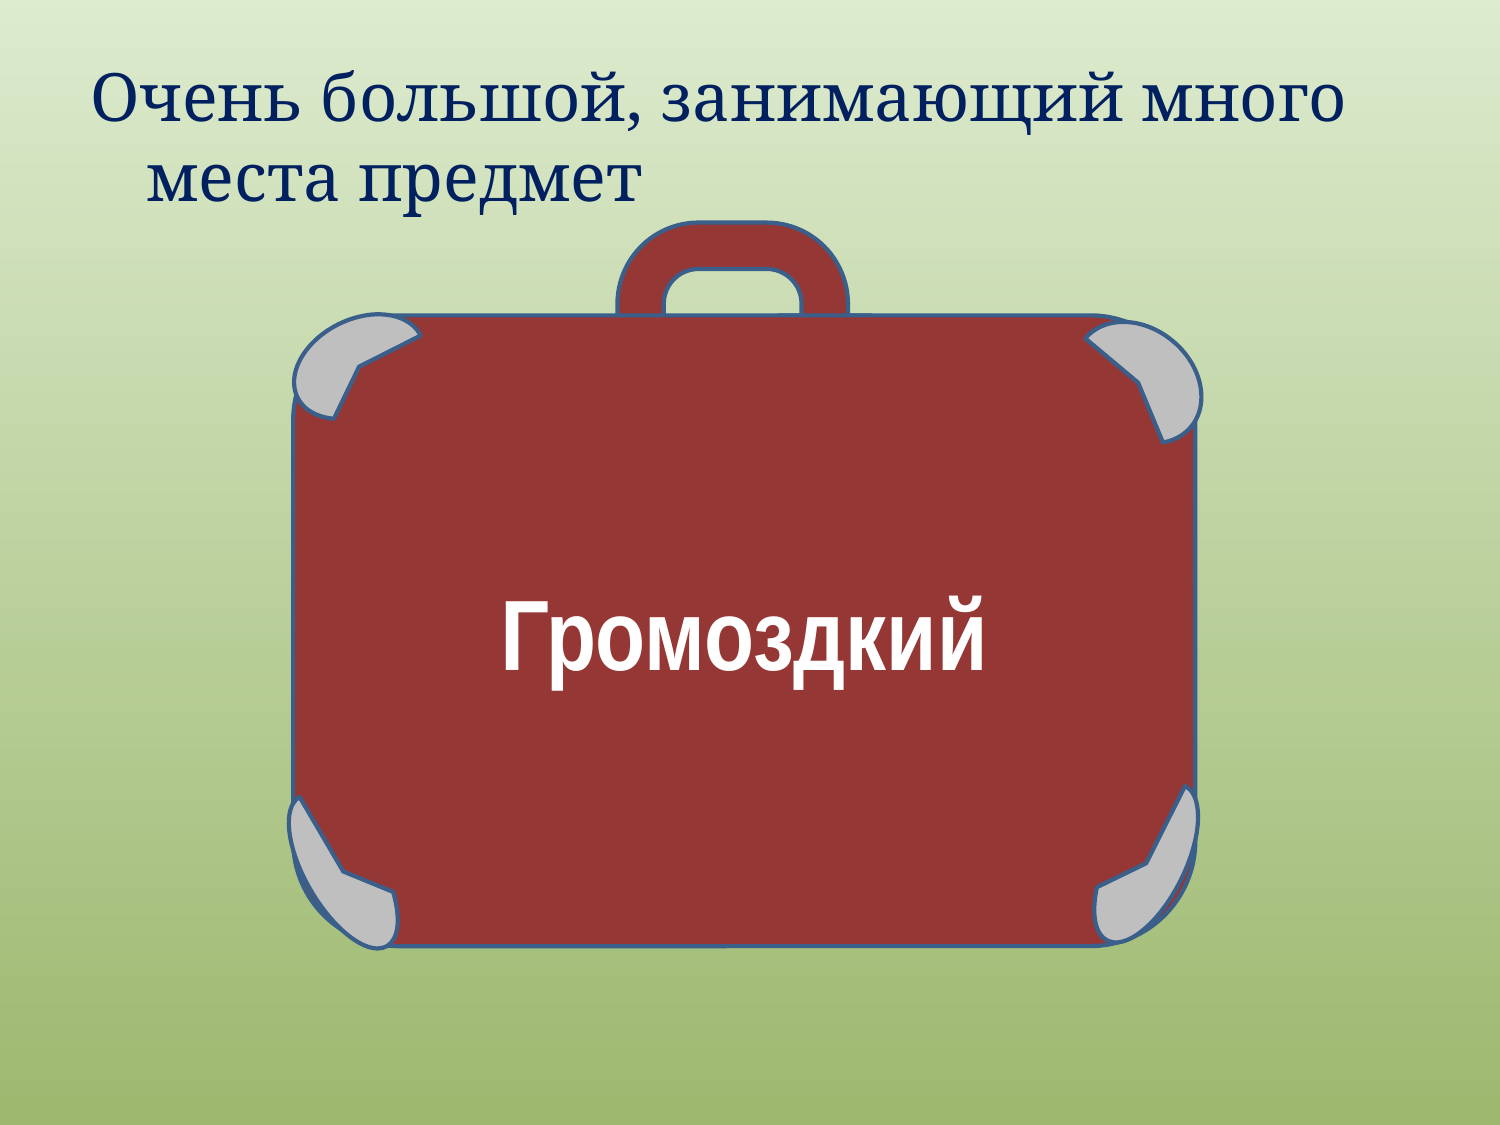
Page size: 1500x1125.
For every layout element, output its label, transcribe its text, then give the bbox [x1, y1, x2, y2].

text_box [289, 222, 1208, 959]
list Очень большой, занимающий много места предмет [75, 46, 1425, 1005]
